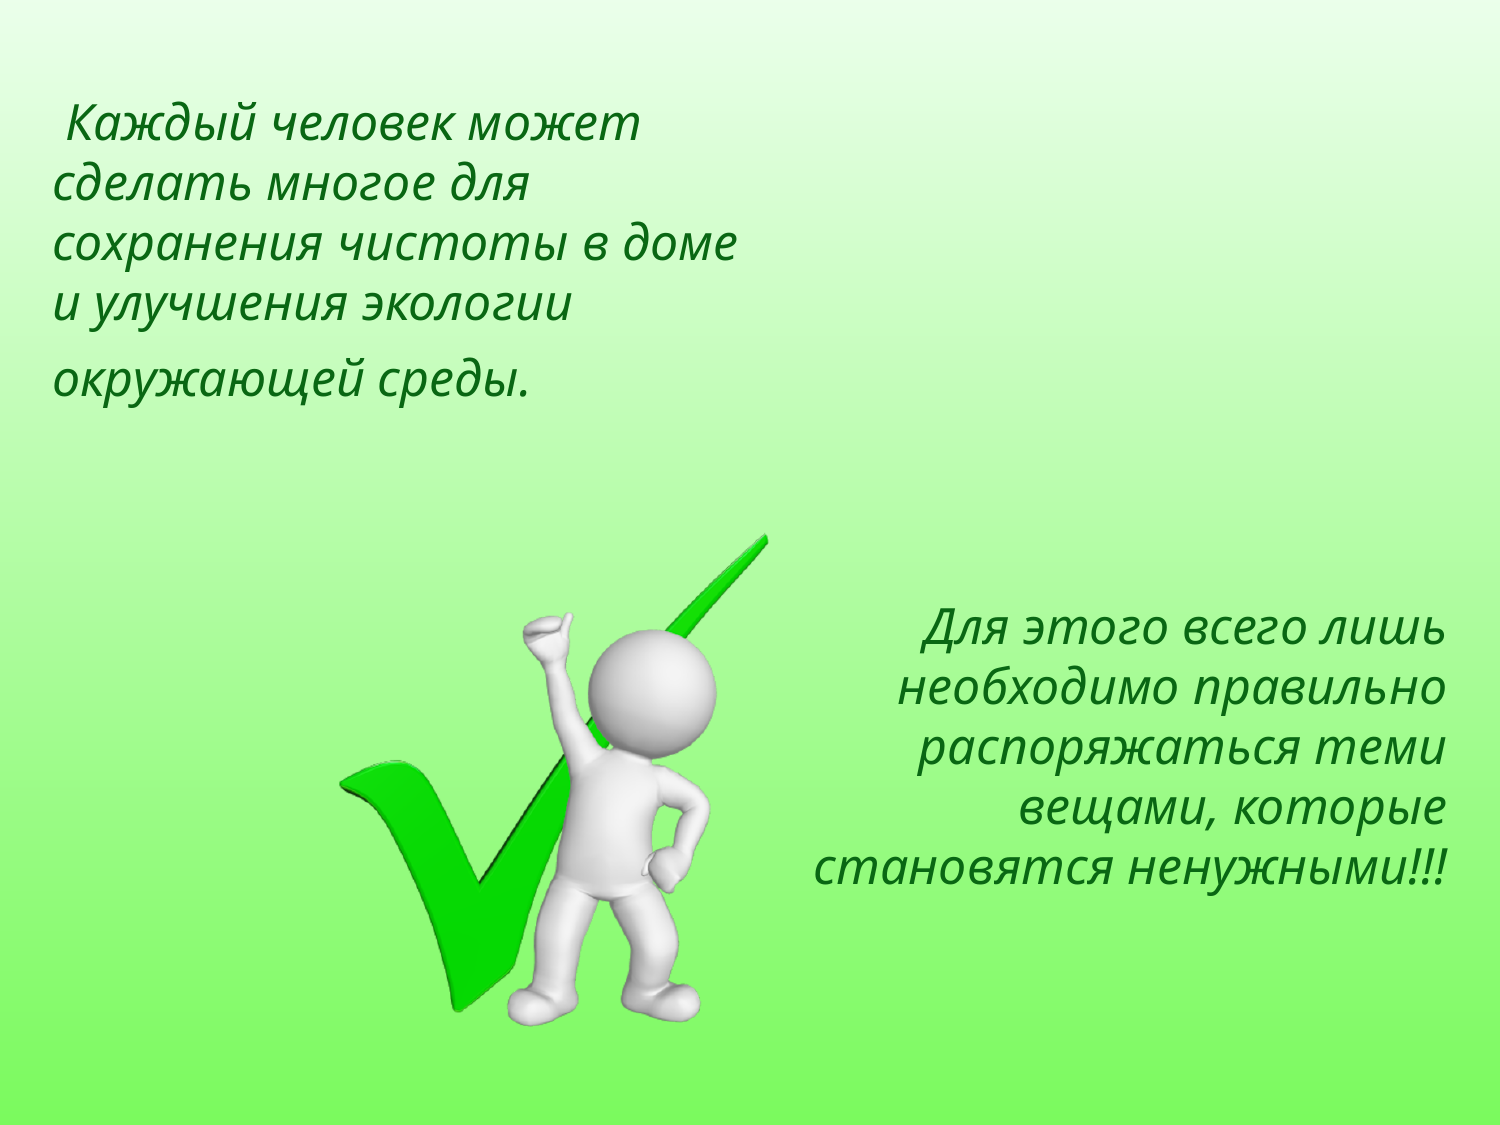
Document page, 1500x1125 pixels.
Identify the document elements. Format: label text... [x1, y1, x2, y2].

text_box Для этого всего лишь необходимо правильно распоряжаться теми вещами, которые становятся ненужными!!! [832, 587, 1463, 963]
text_box Каждый человек может сделать многое для сохранения чистоты в доме и улучшения экологии окружающей среды. [37, 82, 763, 725]
picture [299, 513, 829, 1043]
